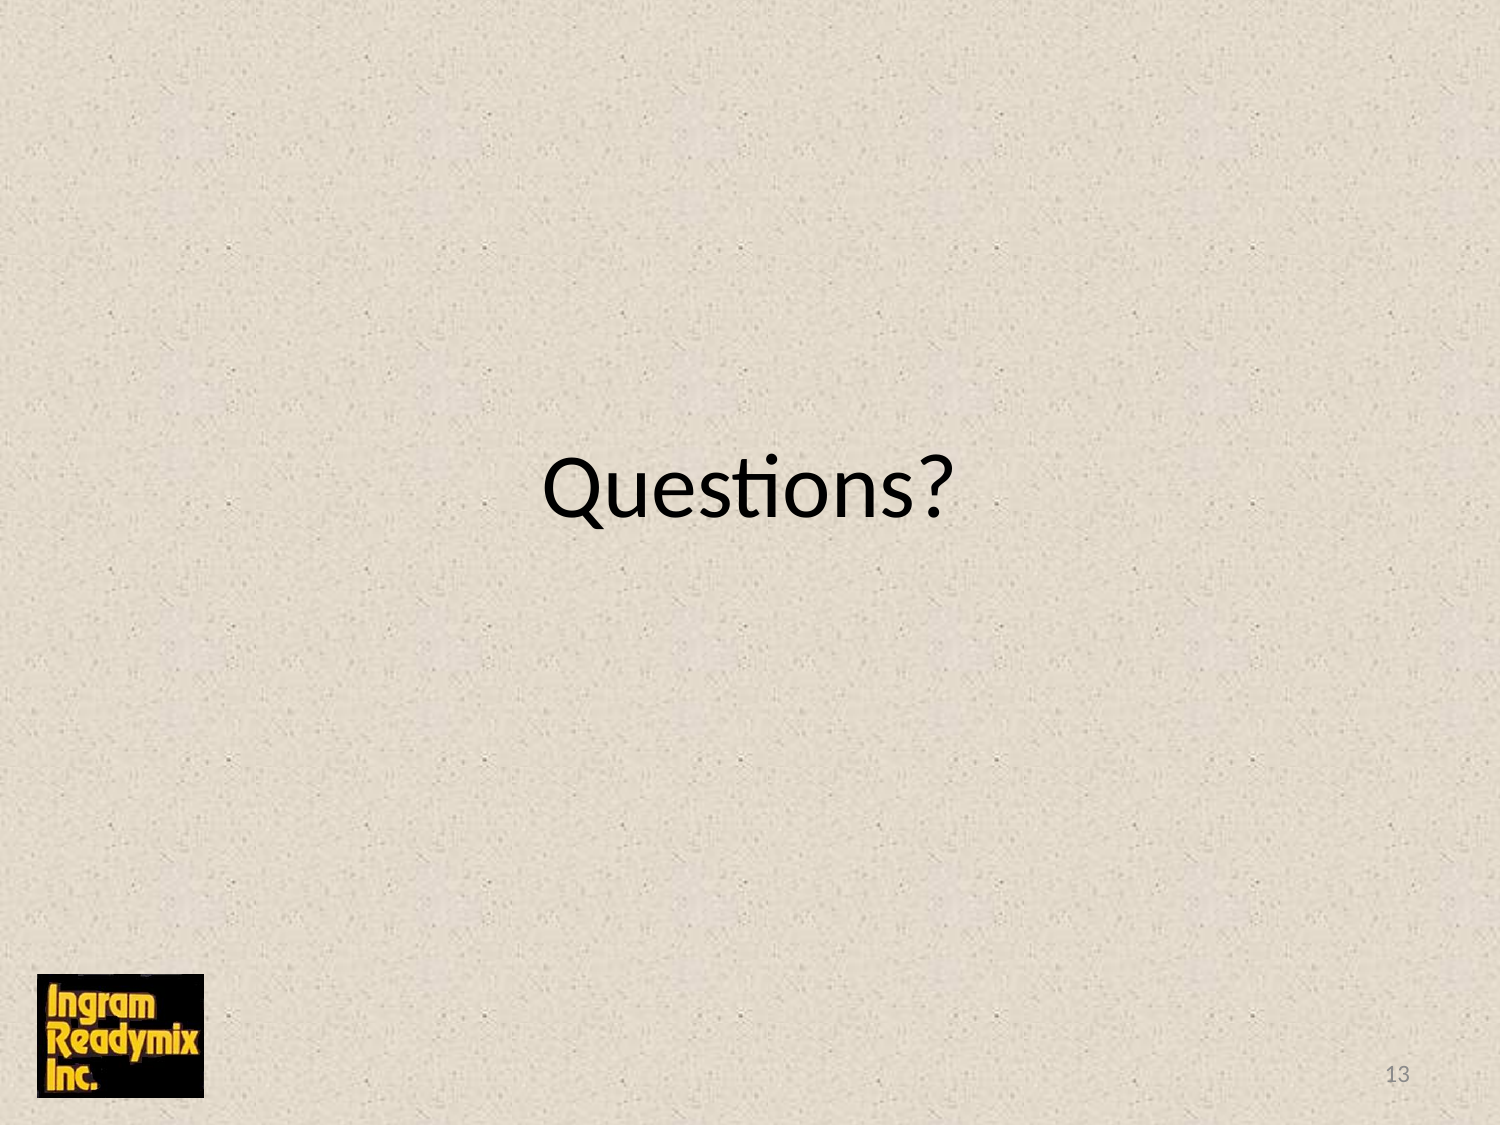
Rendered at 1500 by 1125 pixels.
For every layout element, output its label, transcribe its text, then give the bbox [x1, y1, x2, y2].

picture [0, 0, 1500, 1125]
title Questions? [75, 387, 1425, 575]
slide_number 13 [1074, 1042, 1425, 1103]
